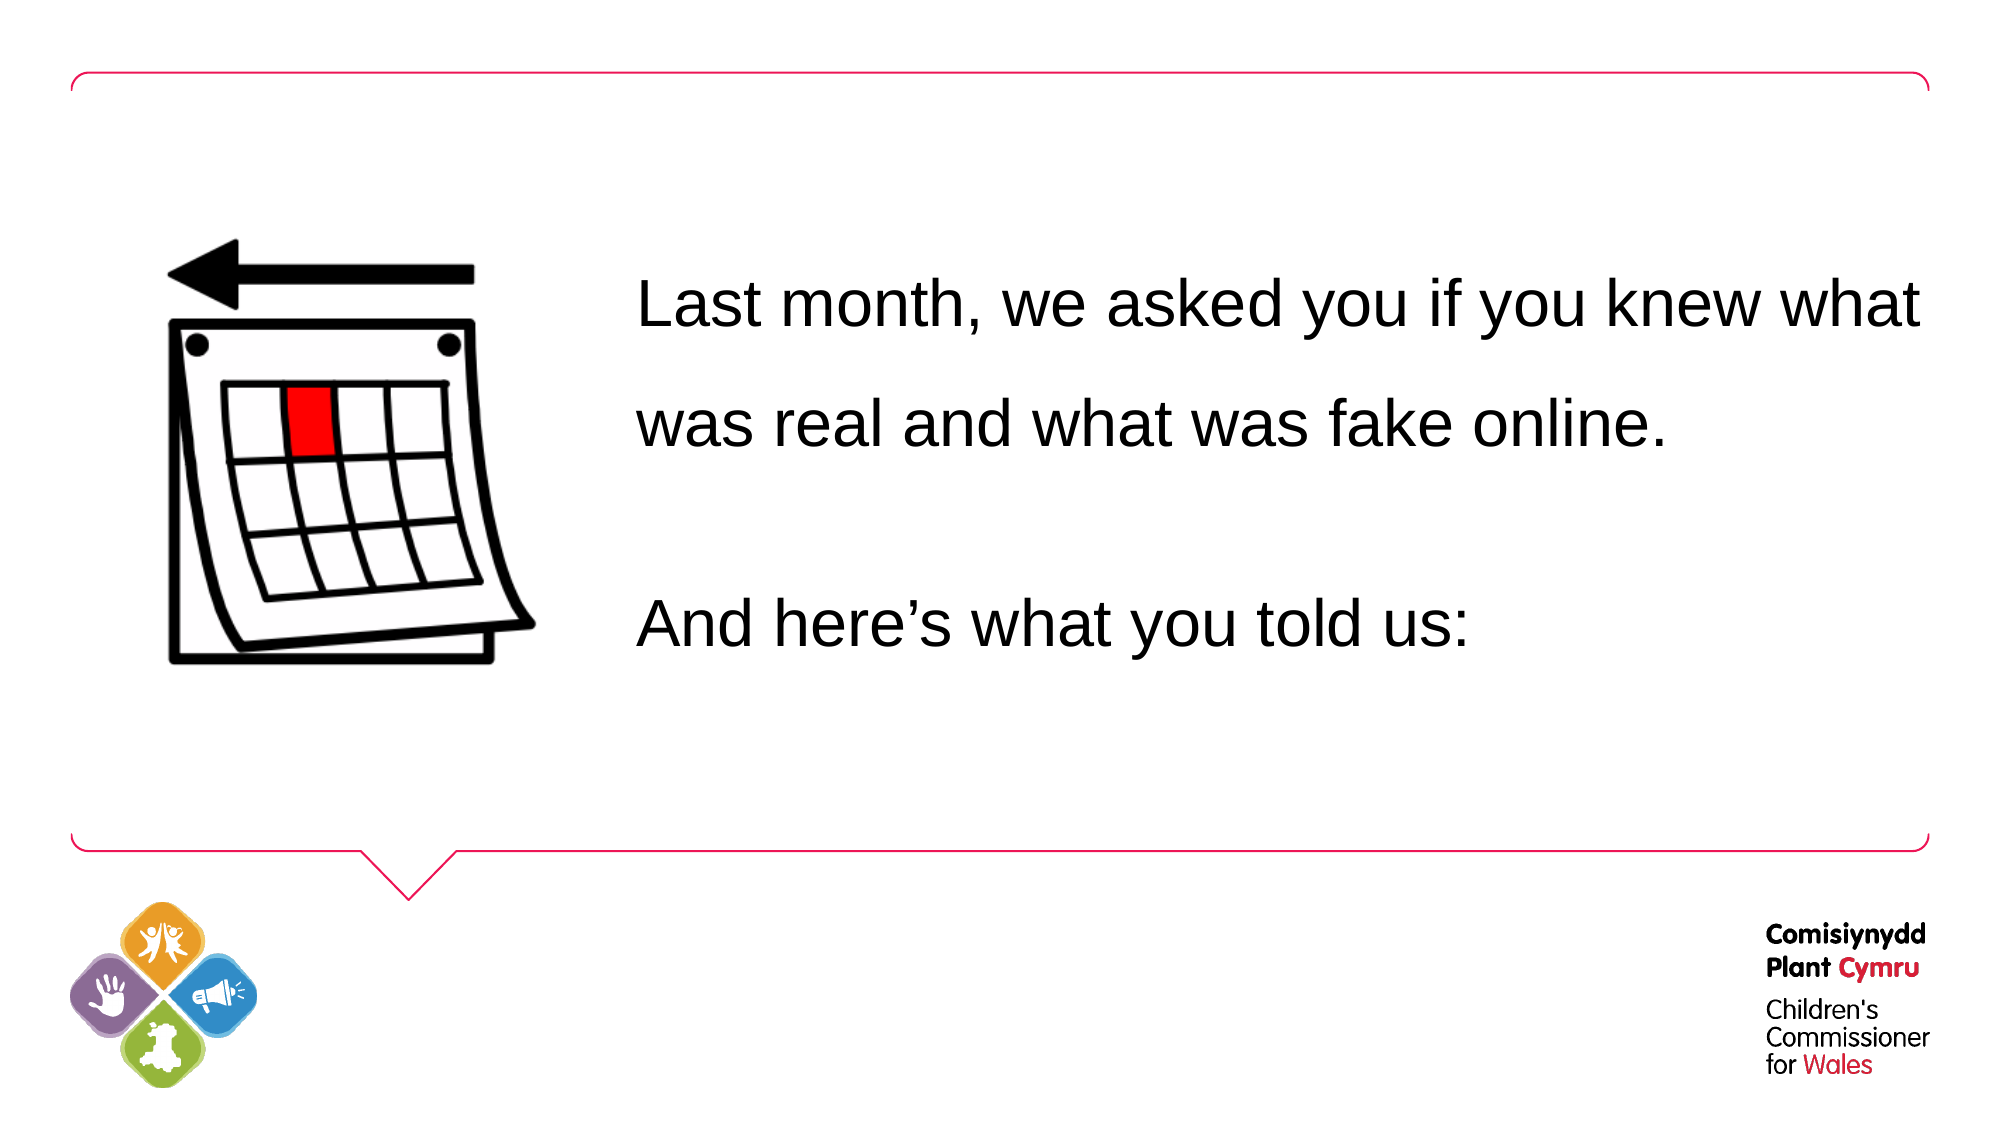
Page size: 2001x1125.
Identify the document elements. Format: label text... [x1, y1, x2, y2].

picture [70, 902, 257, 1088]
picture [123, 227, 563, 697]
text_box Last month, we asked you if you knew what was real and what was fake online. And here’s what you told us: [621, 212, 1954, 667]
picture [1766, 922, 1930, 1074]
